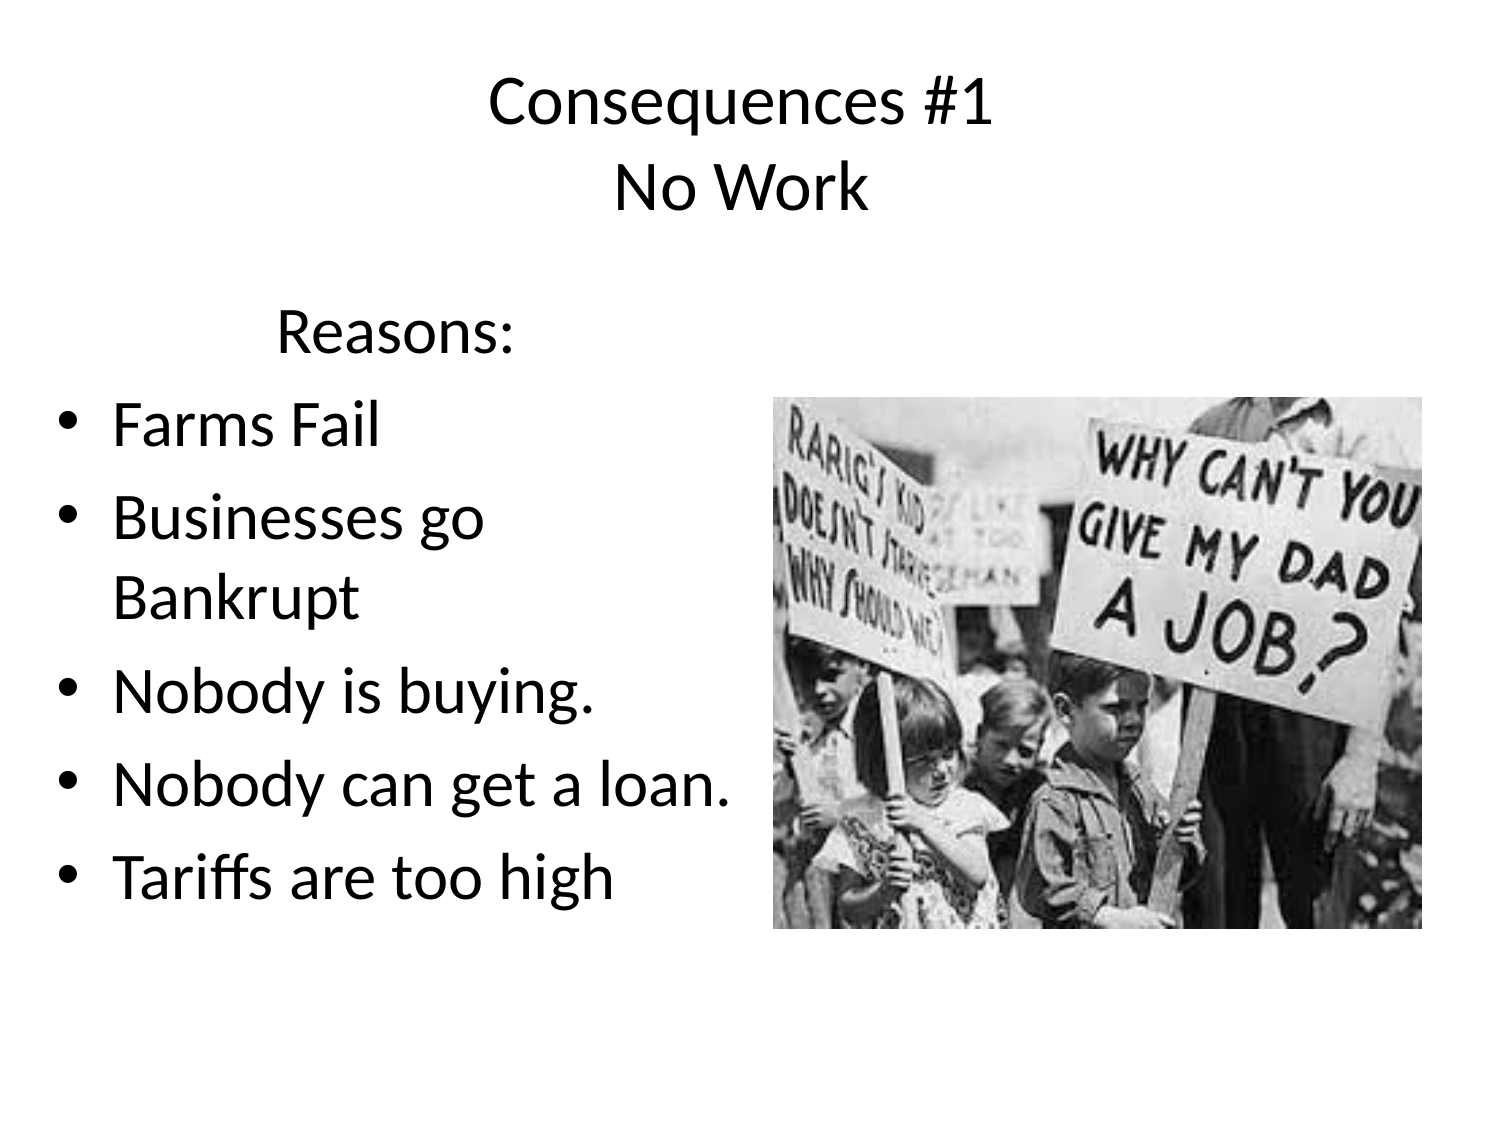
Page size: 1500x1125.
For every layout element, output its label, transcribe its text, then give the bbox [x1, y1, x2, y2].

title Consequences #1 No Work [75, 45, 1425, 233]
picture [773, 396, 1422, 929]
list Reasons: Farms Fail Businesses go Bankrupt Nobody is buying. Nobody can get a loan. Tariffs are too high [41, 278, 752, 1022]
